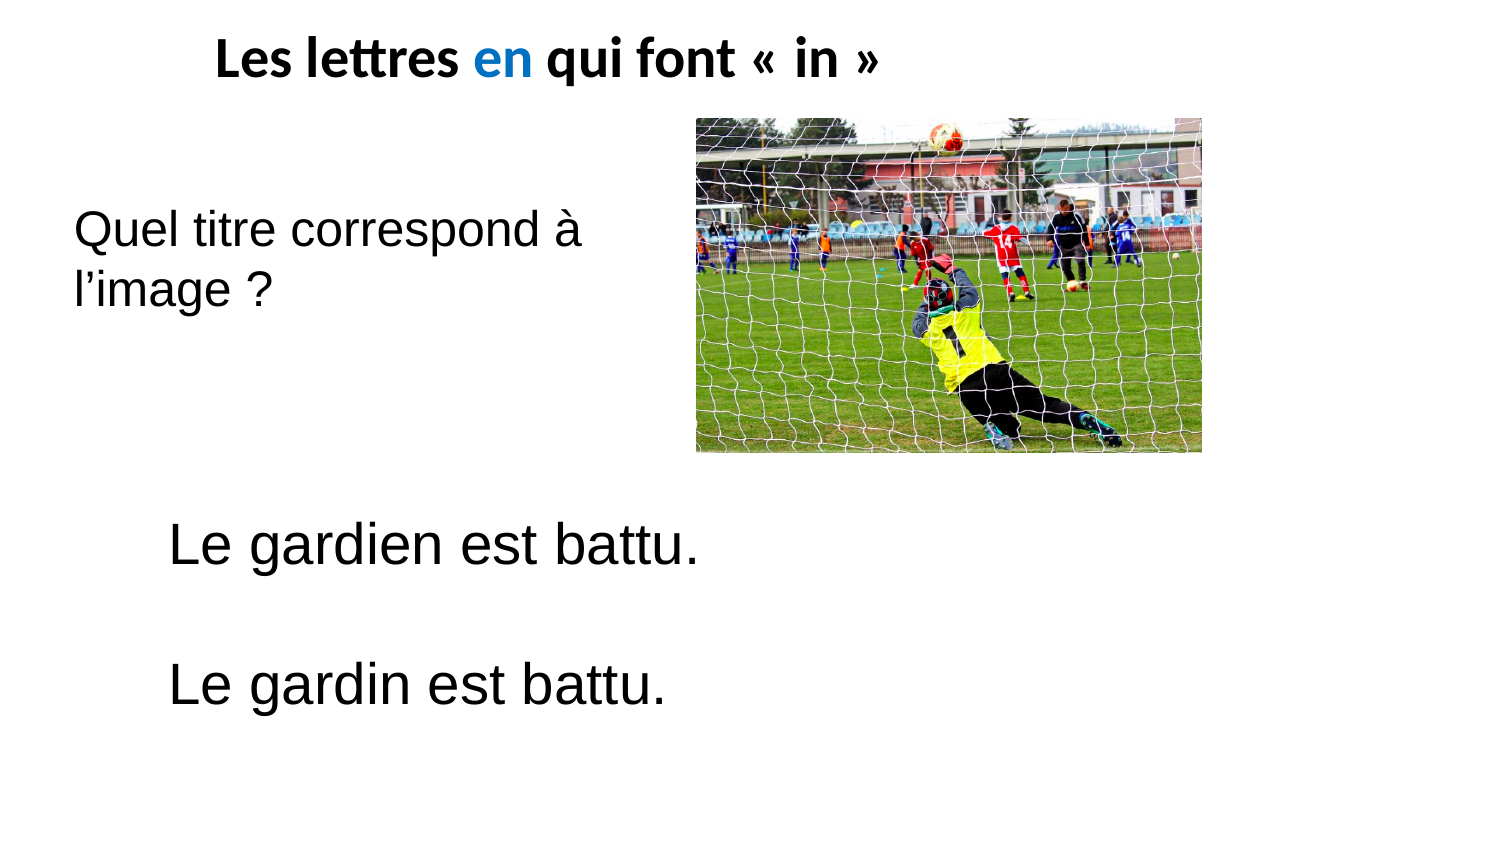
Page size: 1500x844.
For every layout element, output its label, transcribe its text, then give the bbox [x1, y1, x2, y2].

picture [696, 117, 1203, 453]
text_box Les lettres en qui font « in » [200, 0, 1500, 142]
text_box Le gardien est battu. Le gardin est battu. [153, 498, 1264, 709]
text_box Quel titre correspond à l’image ? [59, 188, 691, 316]
